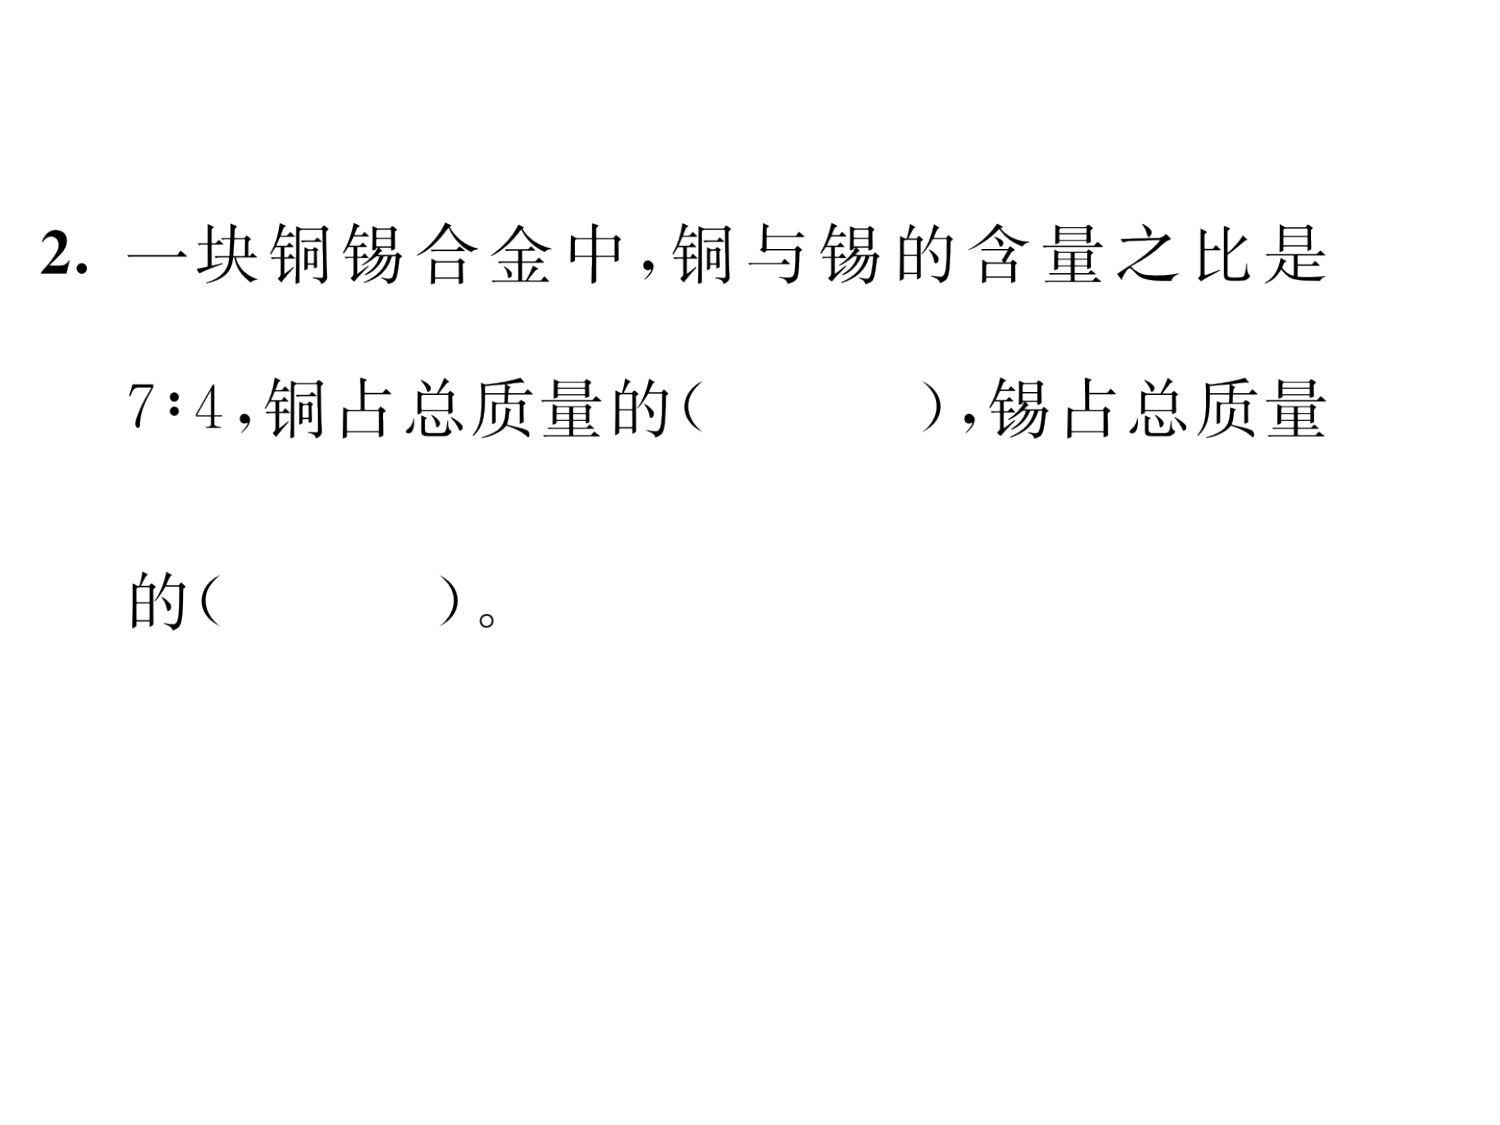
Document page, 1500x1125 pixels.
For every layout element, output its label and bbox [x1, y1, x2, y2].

picture [35, 177, 1453, 706]
